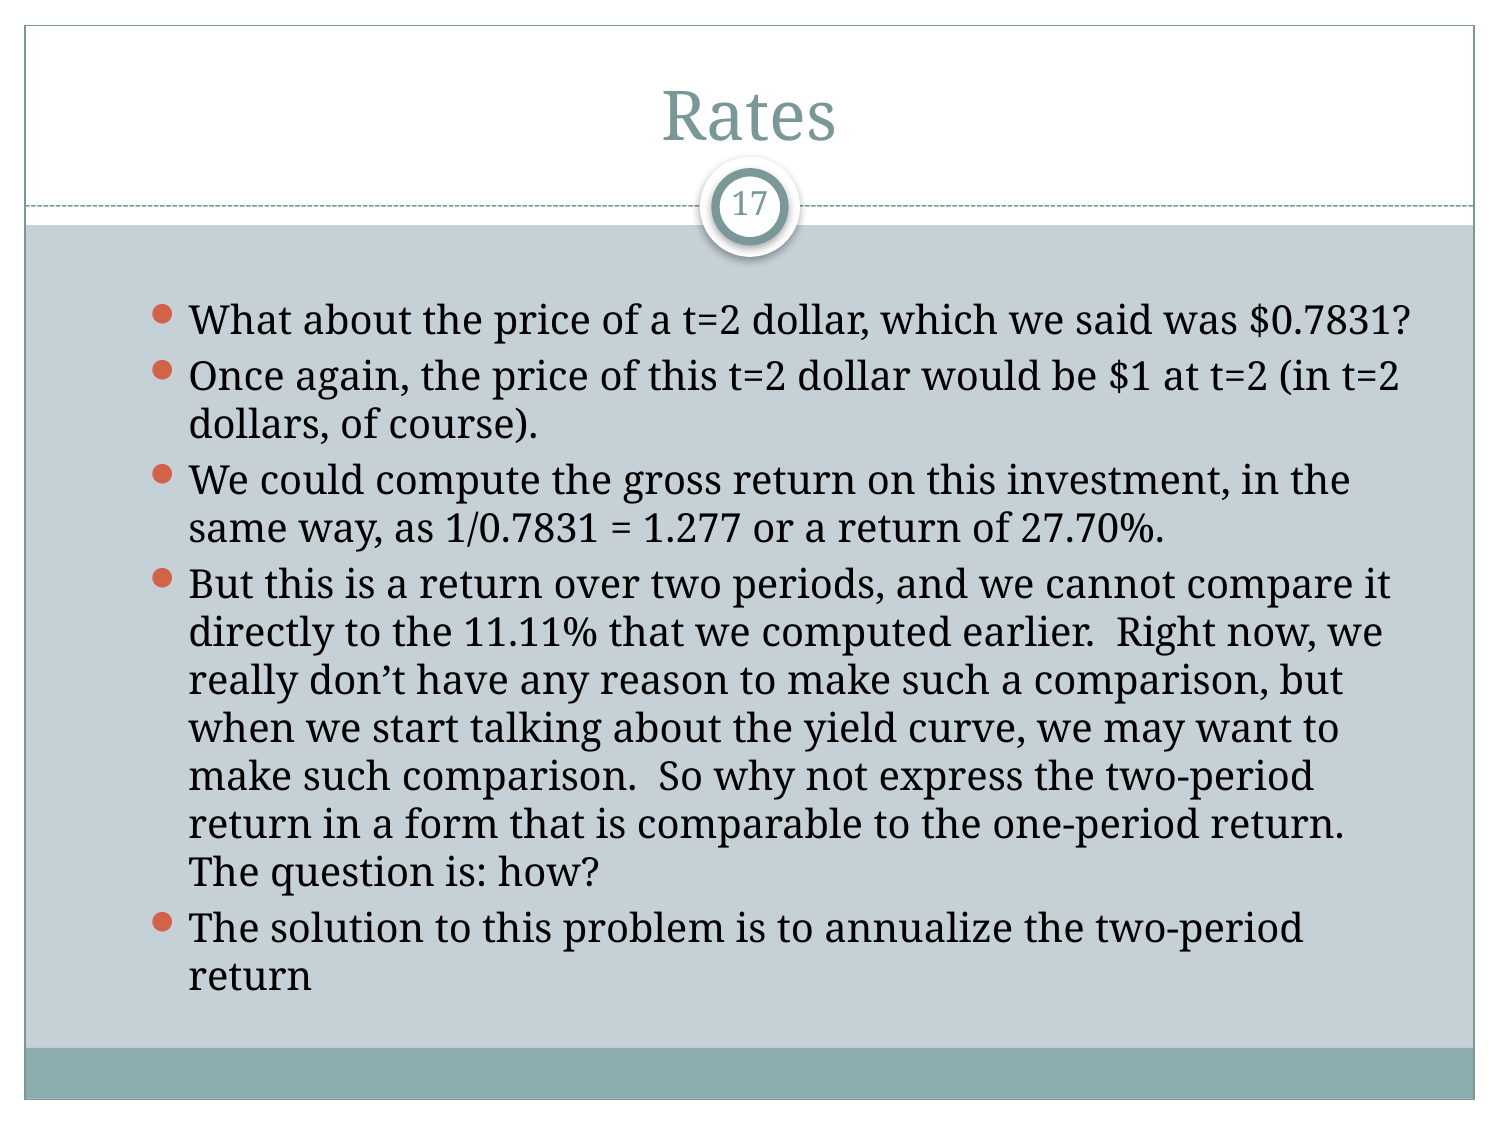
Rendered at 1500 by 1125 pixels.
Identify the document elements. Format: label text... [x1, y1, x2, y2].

slide_number 17 [712, 168, 788, 241]
title Rates [49, 37, 1450, 162]
list What about the price of a t=2 dollar, which we said was $0.7831? Once again, the price of this t=2 dollar would be $1 at t=2 (in t=2 dollars, of course). We could compute the gross return on this investment, in the same way, as 1/0.7831 = 1.277 or a return of 27.70%. But this is a return over two periods, and we cannot compare it directly to the 11.11% that we computed earlier. Right now, we really don’t have any reason to make such a comparison, but when we start talking about the yield curve, we may want to make such comparison. So why not express the two-period return in a form that is comparable to the one-period return. The question is: how? The solution to this problem is to annualize the two-period return [134, 287, 1441, 1025]
